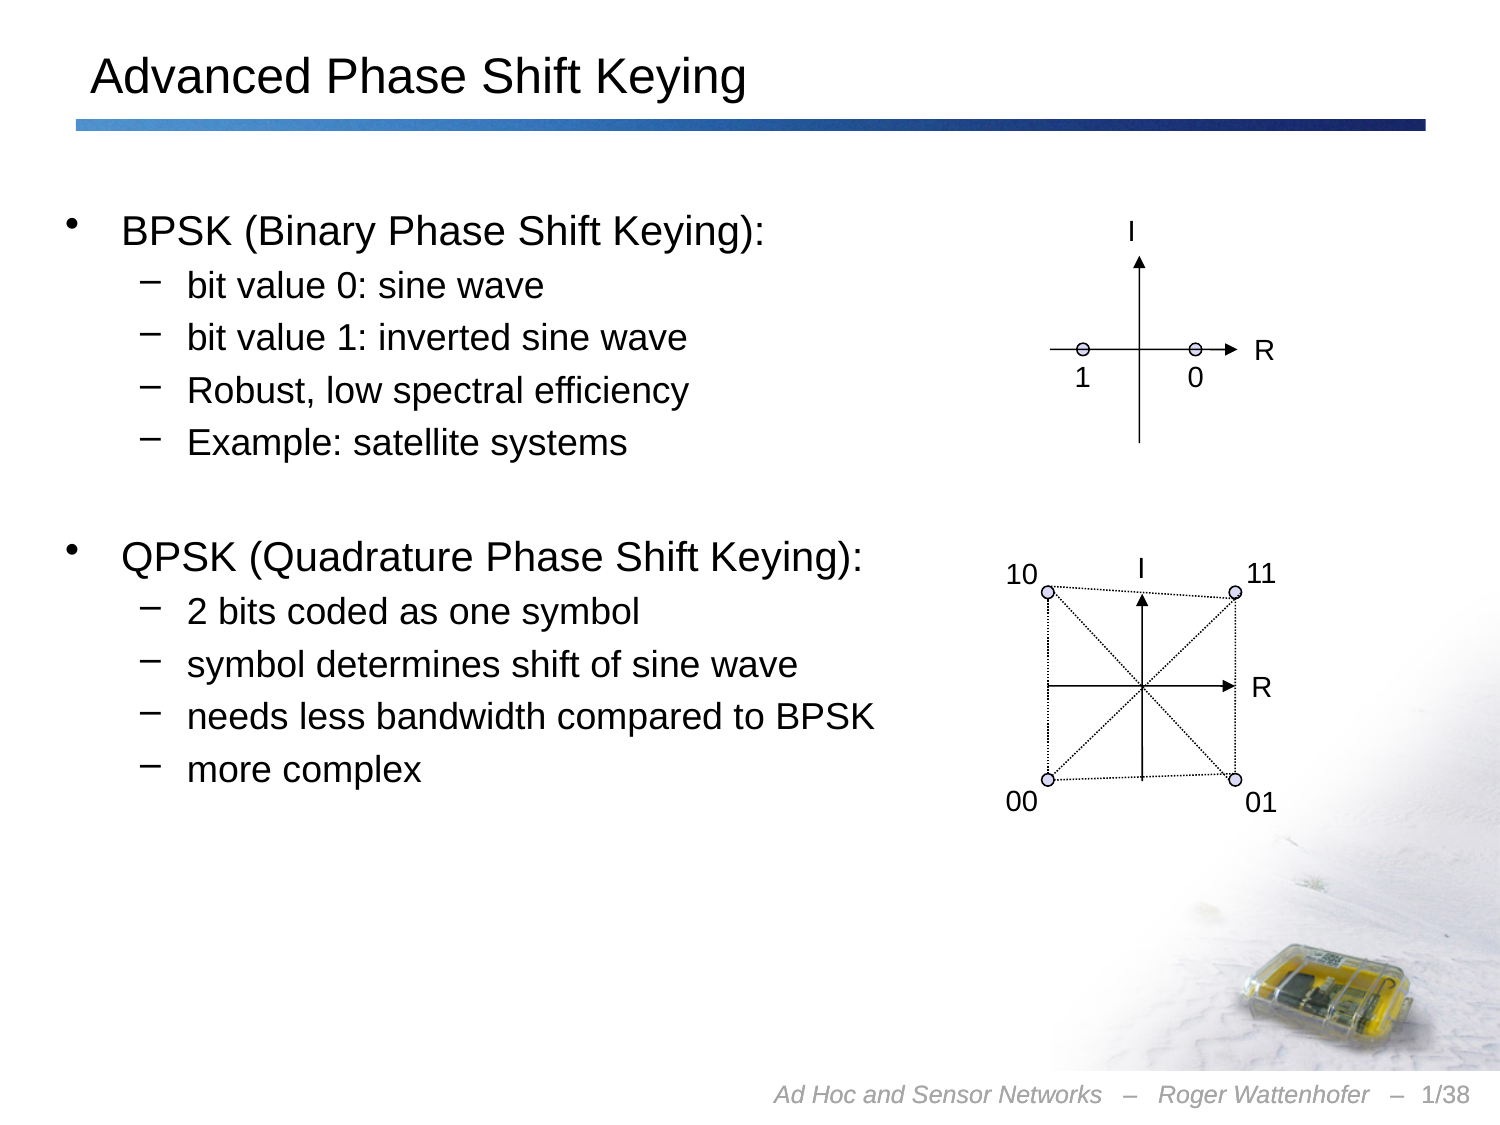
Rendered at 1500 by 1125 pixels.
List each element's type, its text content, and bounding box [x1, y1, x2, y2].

picture [1052, 566, 1500, 1071]
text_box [1049, 204, 1291, 444]
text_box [990, 541, 1293, 826]
title Advanced Phase Shift Keying [74, 32, 1426, 114]
picture [75, 119, 1426, 131]
list BPSK (Binary Phase Shift Keying): bit value 0: sine wave bit value 1: inverted sine wave Robust, low spectral efficiency Example: satellite systems QPSK (Quadrature Phase Shift Keying): 2 bits coded as one symbol symbol determines shift of sine wave needs less bandwidth compared to BPSK more complex [49, 137, 951, 1001]
